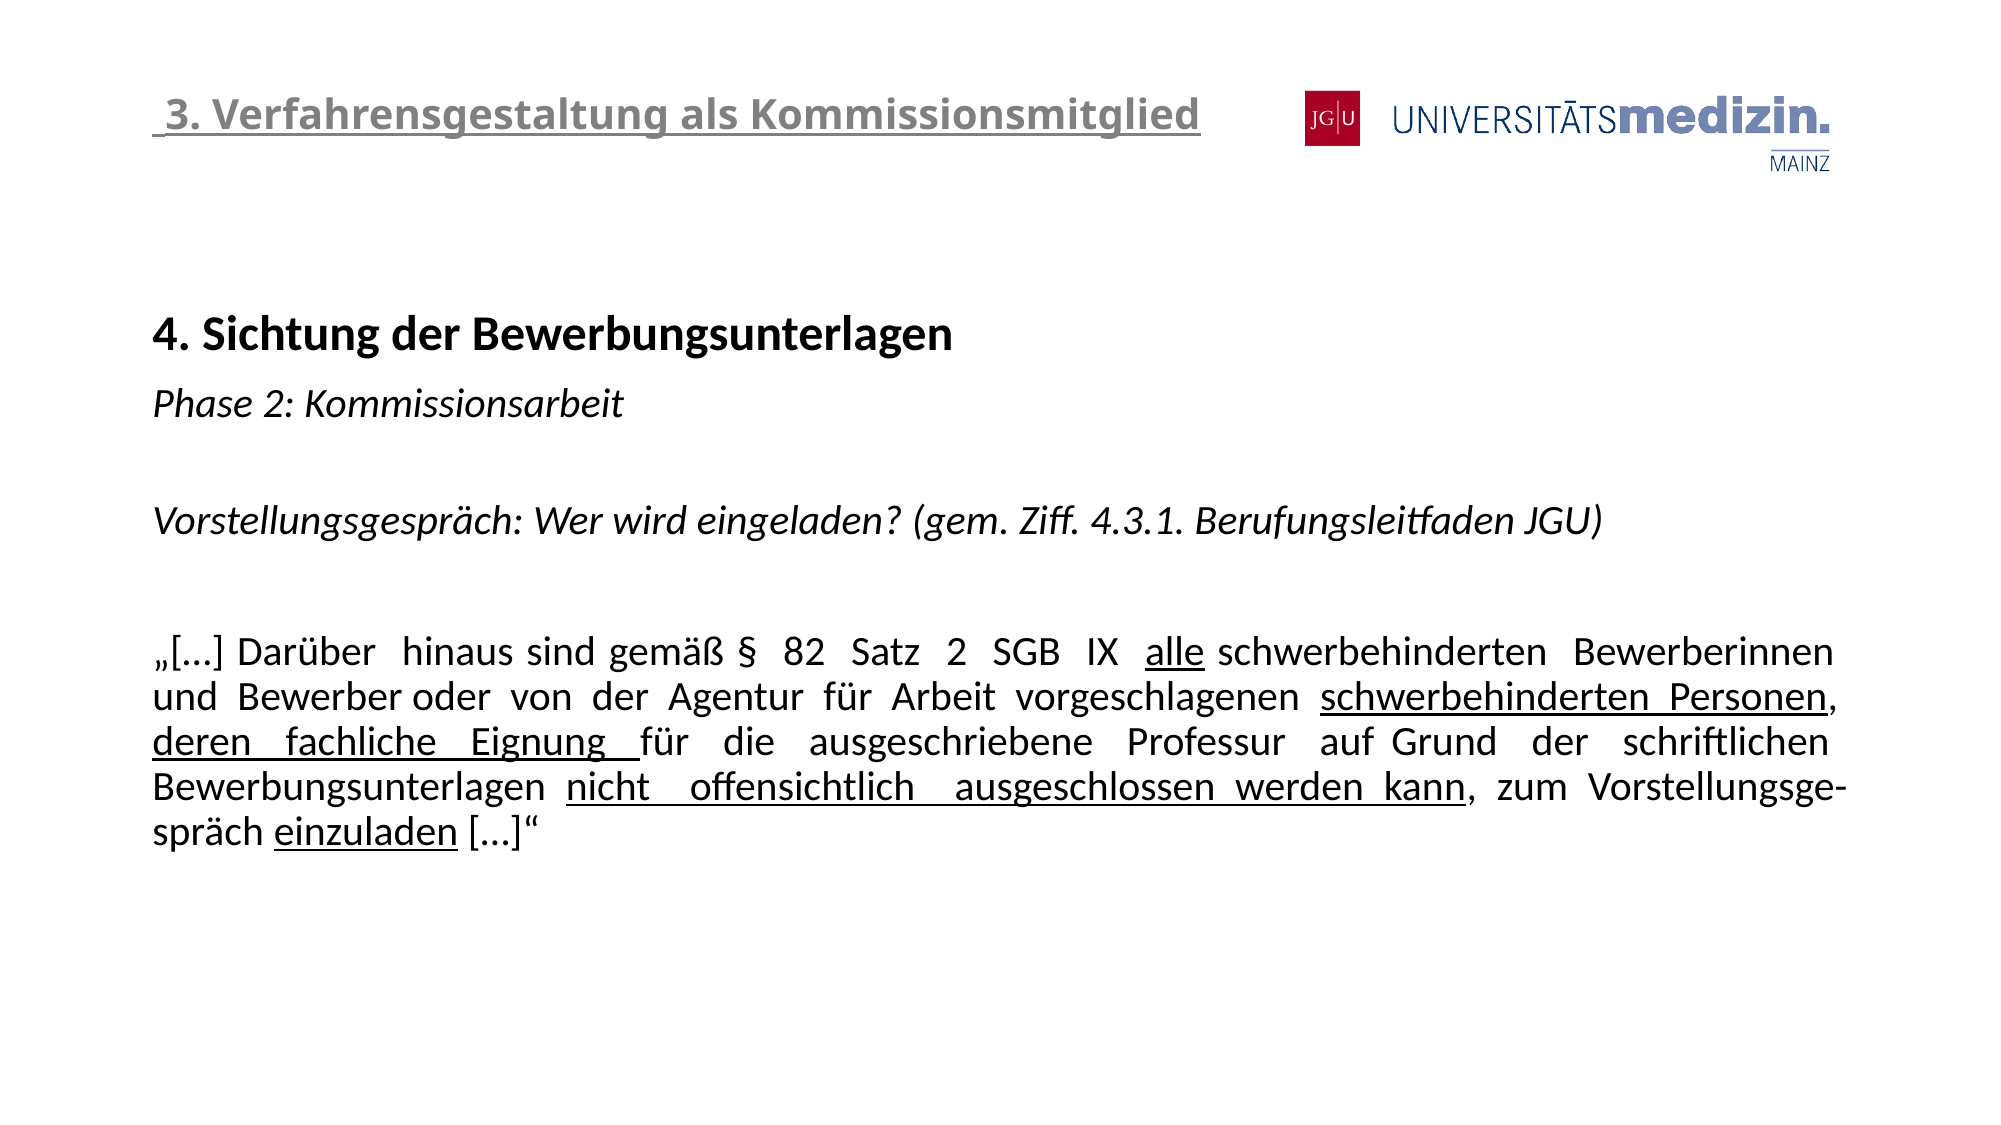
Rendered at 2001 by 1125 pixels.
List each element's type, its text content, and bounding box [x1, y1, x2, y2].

title 3. Verfahrensgestaltung als Kommissionsmitglied [137, 59, 1863, 278]
text_box [137, 391, 1863, 1105]
list 4. Sichtung der Bewerbungsunterlagen Phase 2: Kommissionsarbeit Vorstellungsgespräch: Wer wird eingeladen? (gem. Ziff. 4.3.1. Berufungsleitfaden JGU) „[…] Darüber hinaus sind gemäß § 82 Satz 2 SGB IX alle schwerbehinderten Bewerberinnen und Bewerber oder von der Agentur für Arbeit vorgeschlagenen schwerbehinderten Personen, deren fachliche Eignung für die ausgeschriebene Professur auf Grund der schriftlichen Bewerbungsunterlagen nicht offensichtlich ausgeschlossen werden kann, zum Vorstellungsge-spräch einzuladen […]“ [137, 299, 1863, 391]
picture [1304, 82, 1849, 187]
